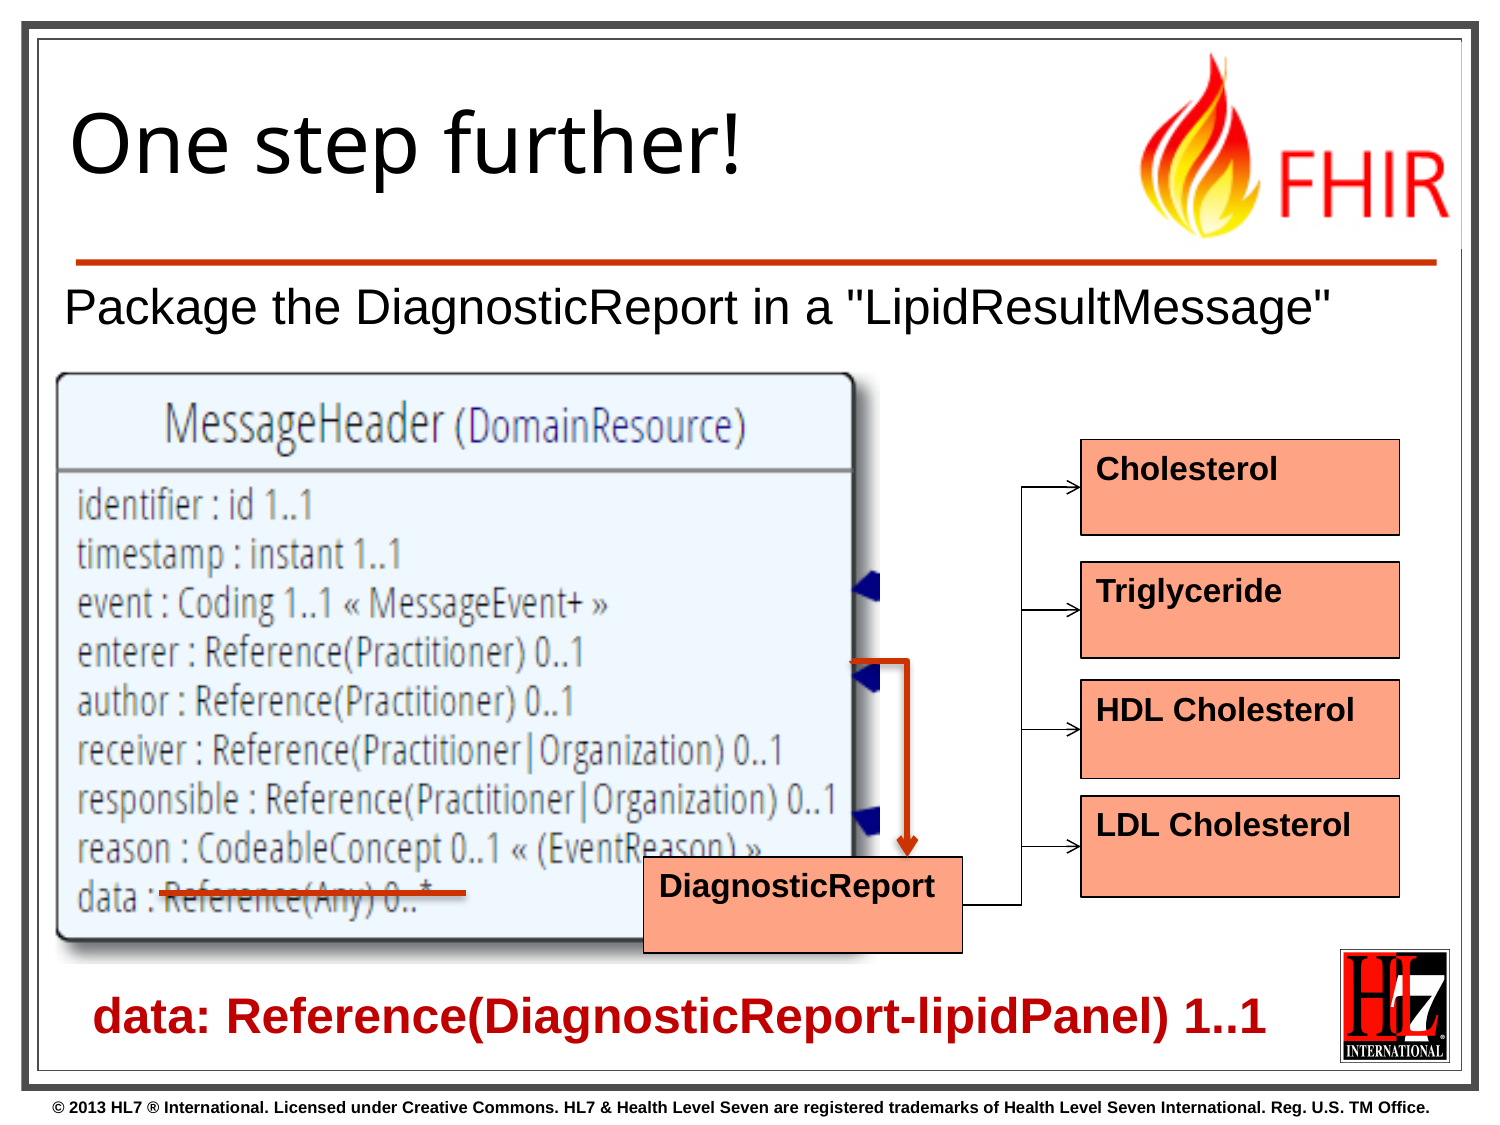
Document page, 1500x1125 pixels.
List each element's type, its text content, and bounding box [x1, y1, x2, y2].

text_box Package the DiagnosticReport in a "LipidResultMessage" [48, 267, 1347, 342]
text_box data: Reference(DiagnosticReport-lipidPanel) 1..1 [77, 975, 1283, 1051]
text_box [1080, 439, 1400, 898]
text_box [962, 729, 1081, 845]
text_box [962, 487, 1081, 609]
picture [45, 359, 881, 964]
text_box DiagnosticReport [884, 857, 963, 953]
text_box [852, 661, 908, 858]
picture [1128, 42, 1462, 249]
title One step further! [53, 54, 1128, 244]
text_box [962, 846, 1081, 906]
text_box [962, 609, 1081, 729]
picture [1340, 949, 1450, 1063]
